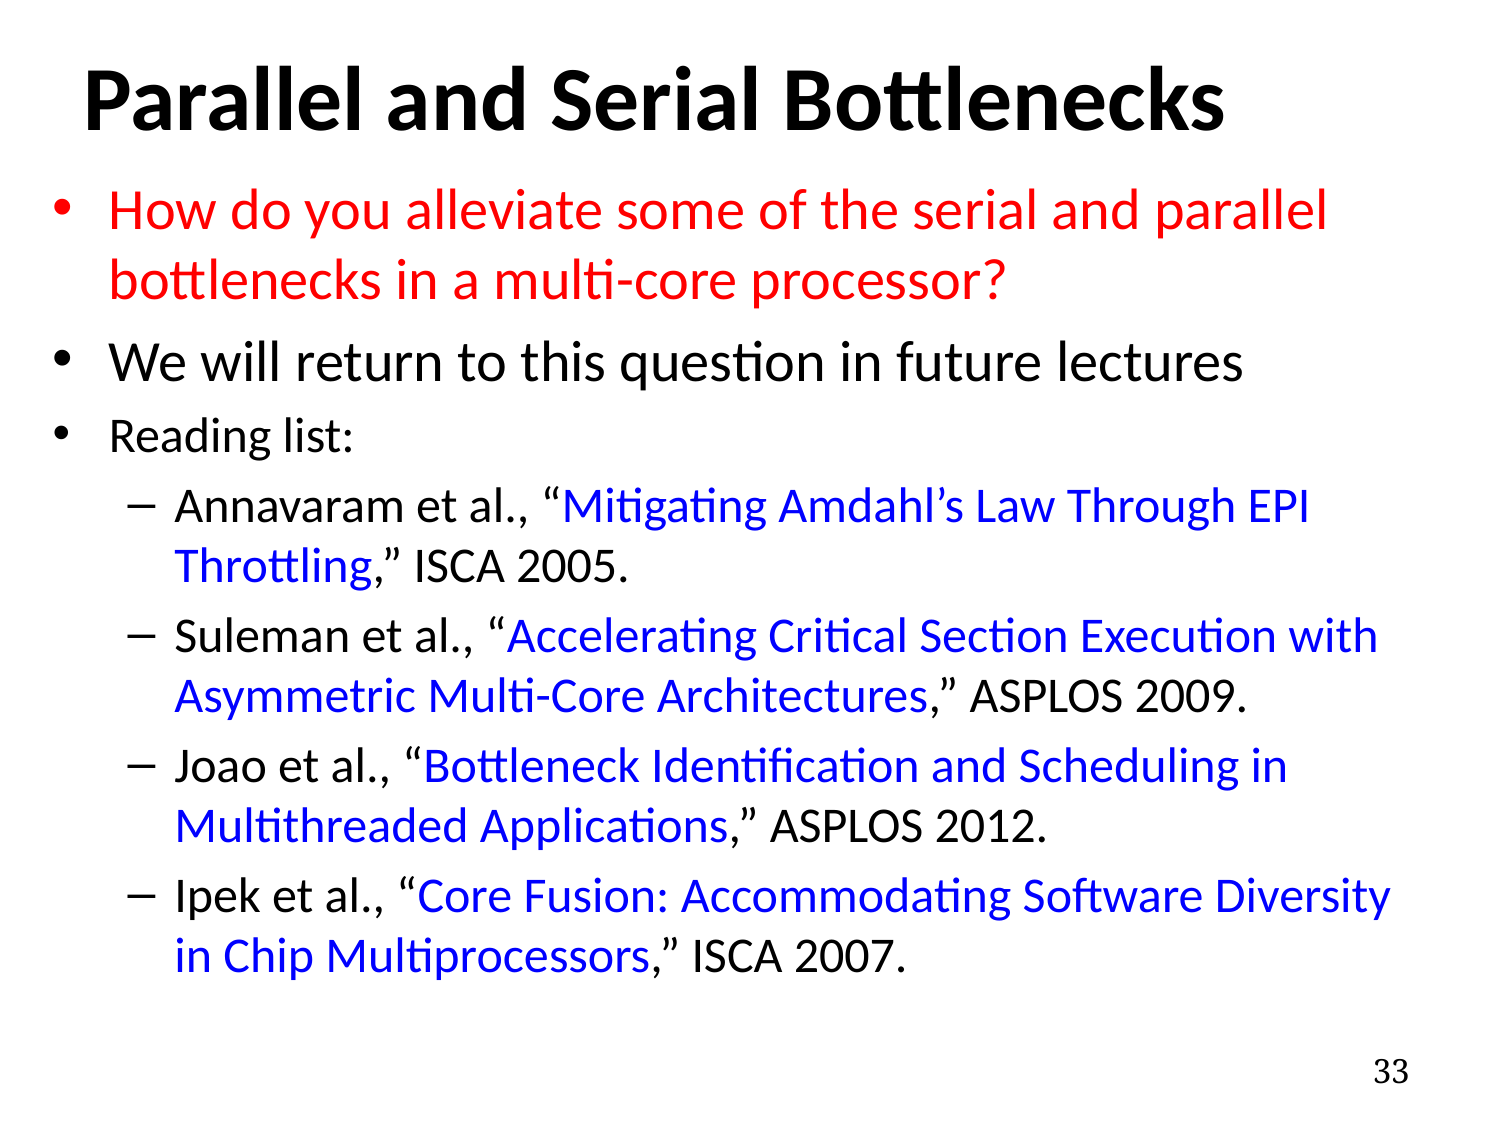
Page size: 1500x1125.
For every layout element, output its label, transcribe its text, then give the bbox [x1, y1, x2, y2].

title Parallel and Serial Bottlenecks [68, 0, 1419, 163]
slide_number 33 [1074, 1042, 1425, 1103]
list How do you alleviate some of the serial and parallel bottlenecks in a multi-core processor? We will return to this question in future lectures Reading list: Annavaram et al., “Mitigating Amdahl’s Law Through EPI Throttling,” ISCA 2005. Suleman et al., “Accelerating Critical Section Execution with Asymmetric Multi-Core Architectures,” ASPLOS 2009. Joao et al., “Bottleneck Identification and Scheduling in Multithreaded Applications,” ASPLOS 2012. Ipek et al., “Core Fusion: Accommodating Software Diversity in Chip Multiprocessors,” ISCA 2007. [37, 163, 1450, 1016]
